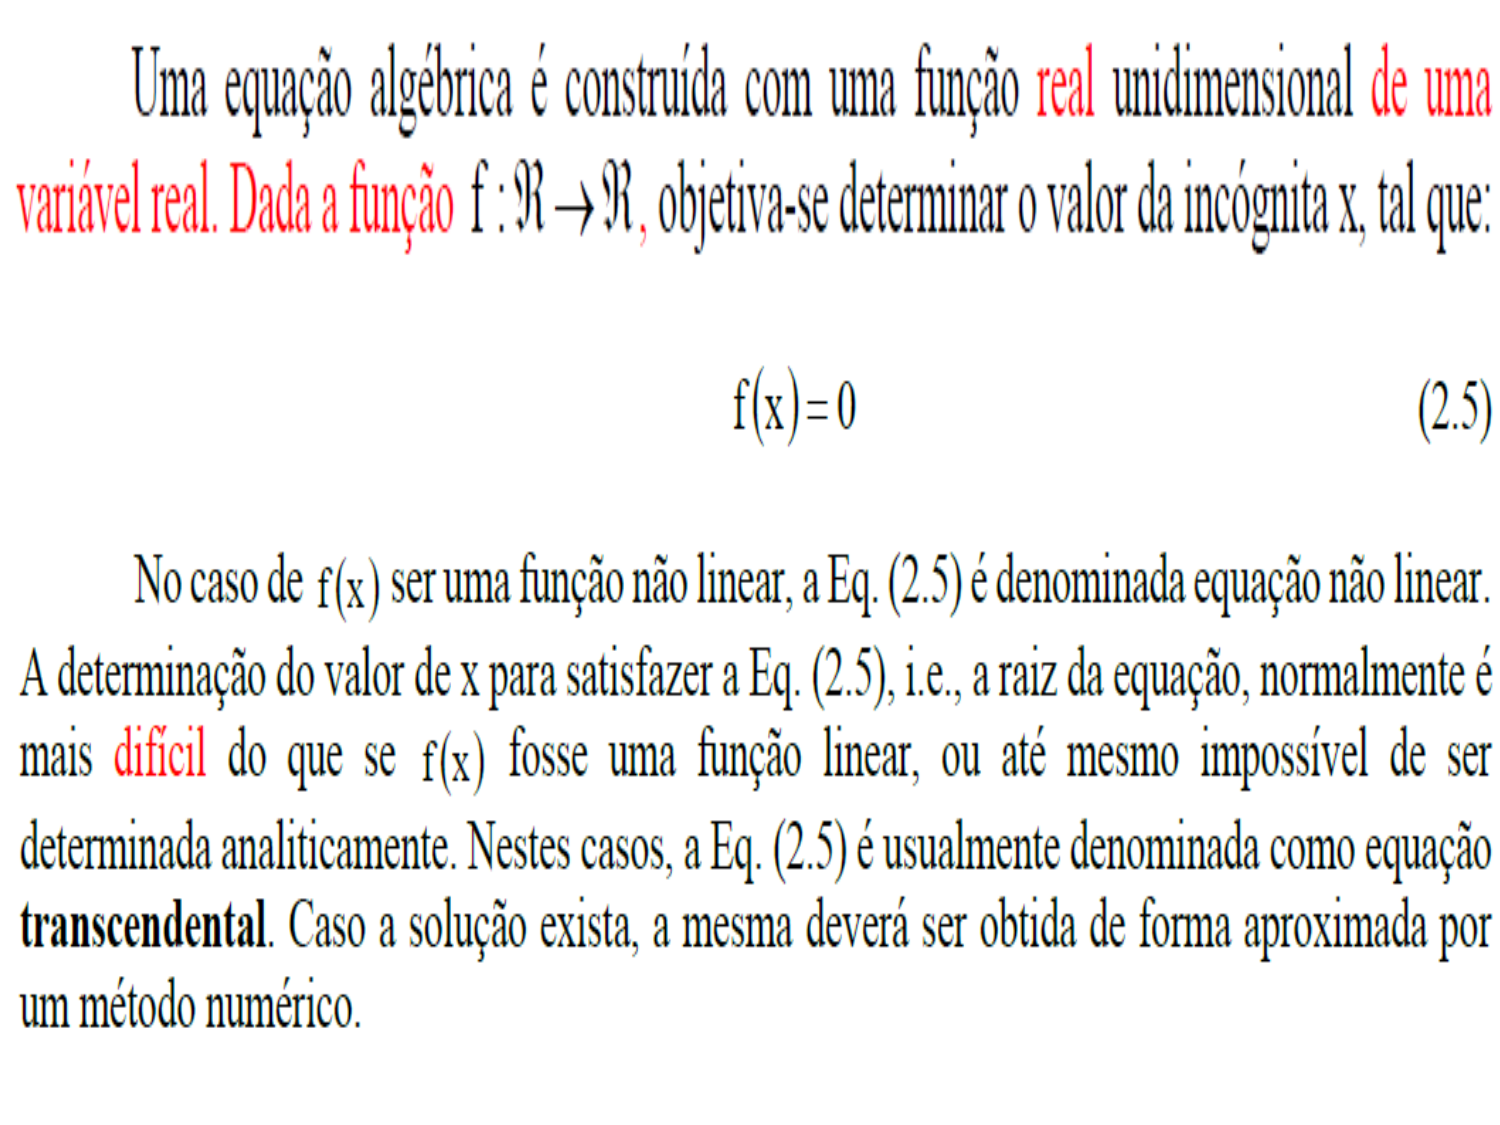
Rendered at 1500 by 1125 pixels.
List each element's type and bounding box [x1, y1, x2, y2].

picture [15, 314, 1500, 1036]
picture [10, 18, 1500, 292]
